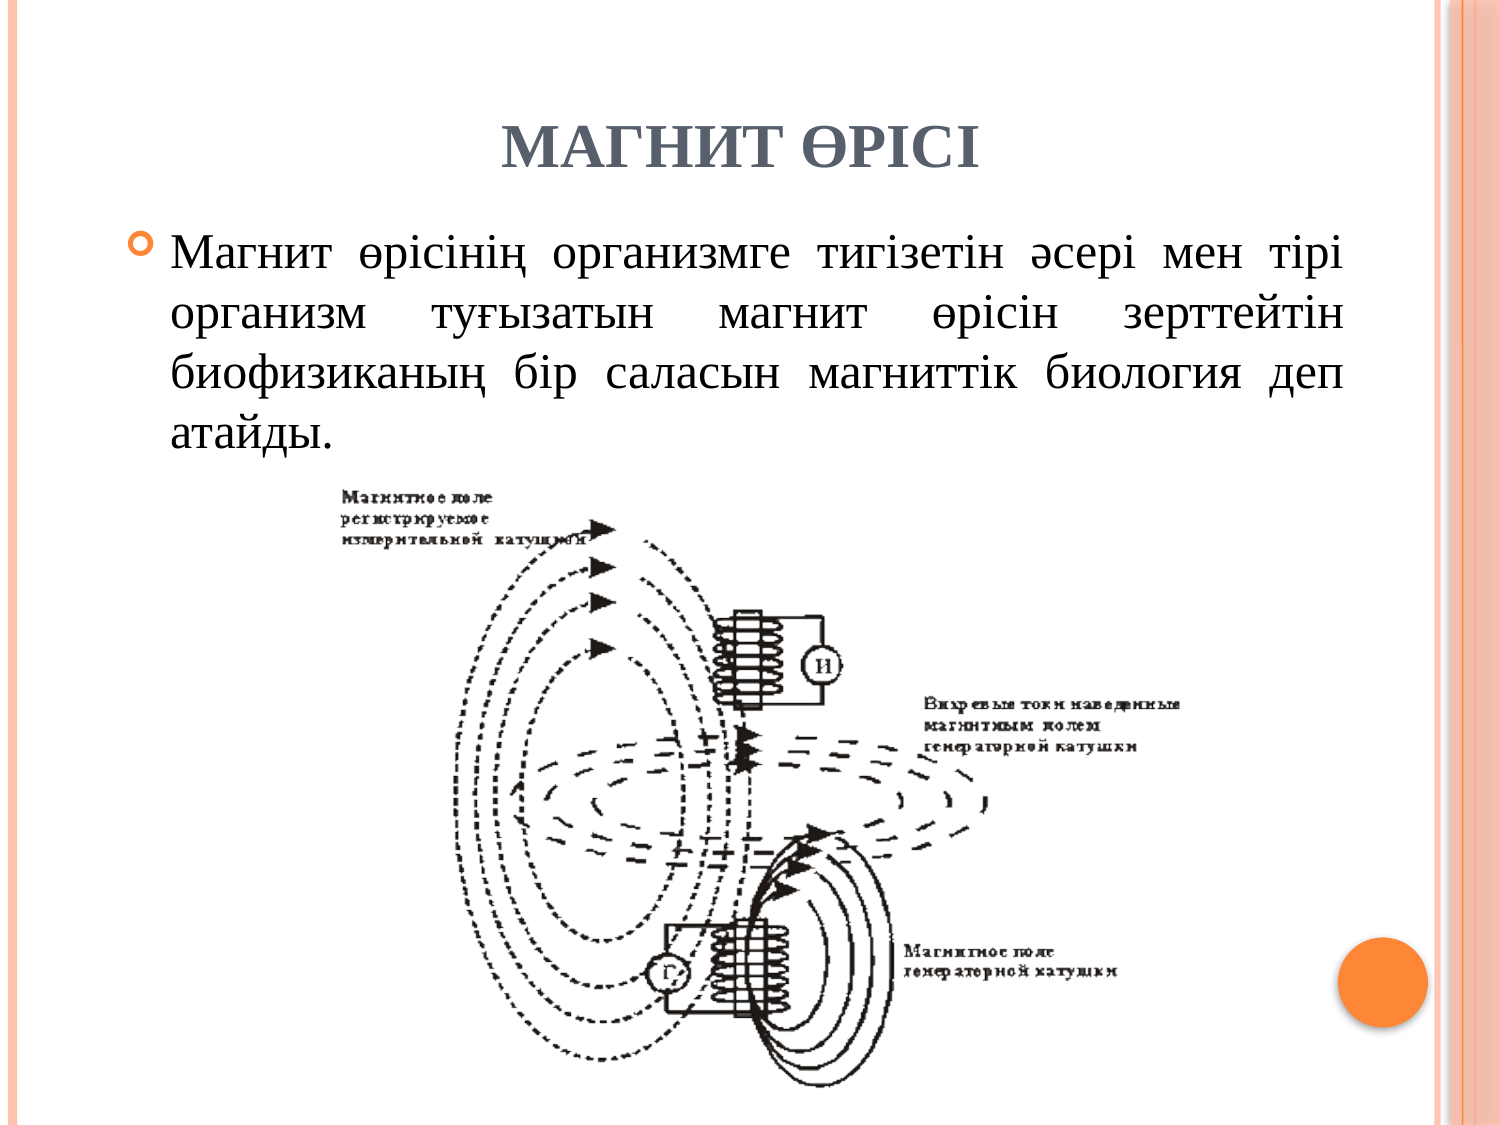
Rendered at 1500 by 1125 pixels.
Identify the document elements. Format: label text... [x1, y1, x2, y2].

title Магнит өрісі [128, 0, 1354, 188]
picture [339, 489, 1185, 1091]
list Магнит өрісінің организмге тигізетін әсері мен тірі организм туғызатын магнит өрісін зерттейтін биофизиканың бір саласын магниттік биология деп атайды. [110, 210, 1360, 1011]
